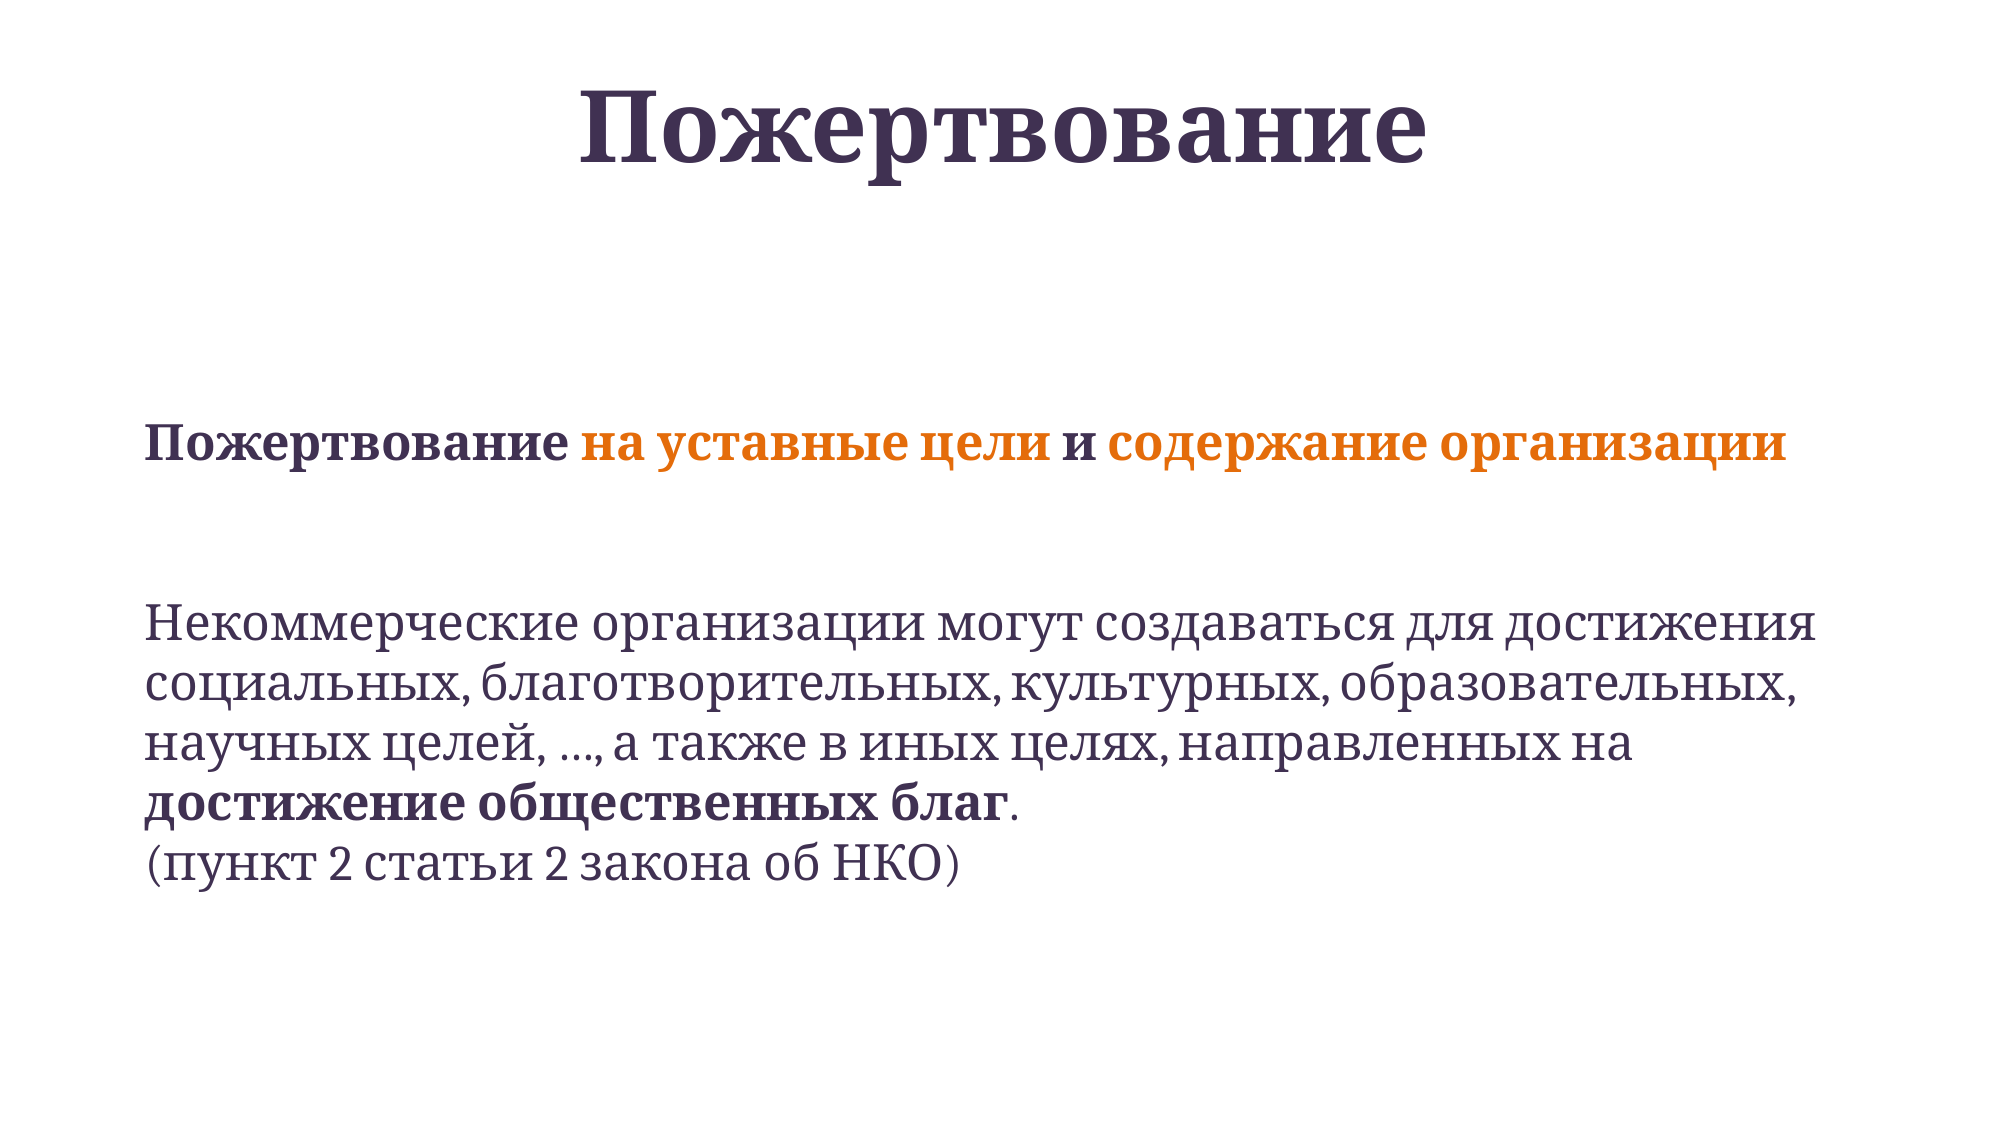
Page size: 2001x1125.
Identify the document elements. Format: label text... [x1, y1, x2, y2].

text_box Пожертвование на уставные цели и содержание организации Некоммерческие организации могут создаваться для достижения социальных, благотворительных, культурных, образовательных, научных целей, …, а также в иных целях, направленных на достижение общественных благ. (пункт 2 статьи 2 закона об НКО) [130, 323, 1931, 979]
title Пожертвование [103, 125, 1904, 241]
